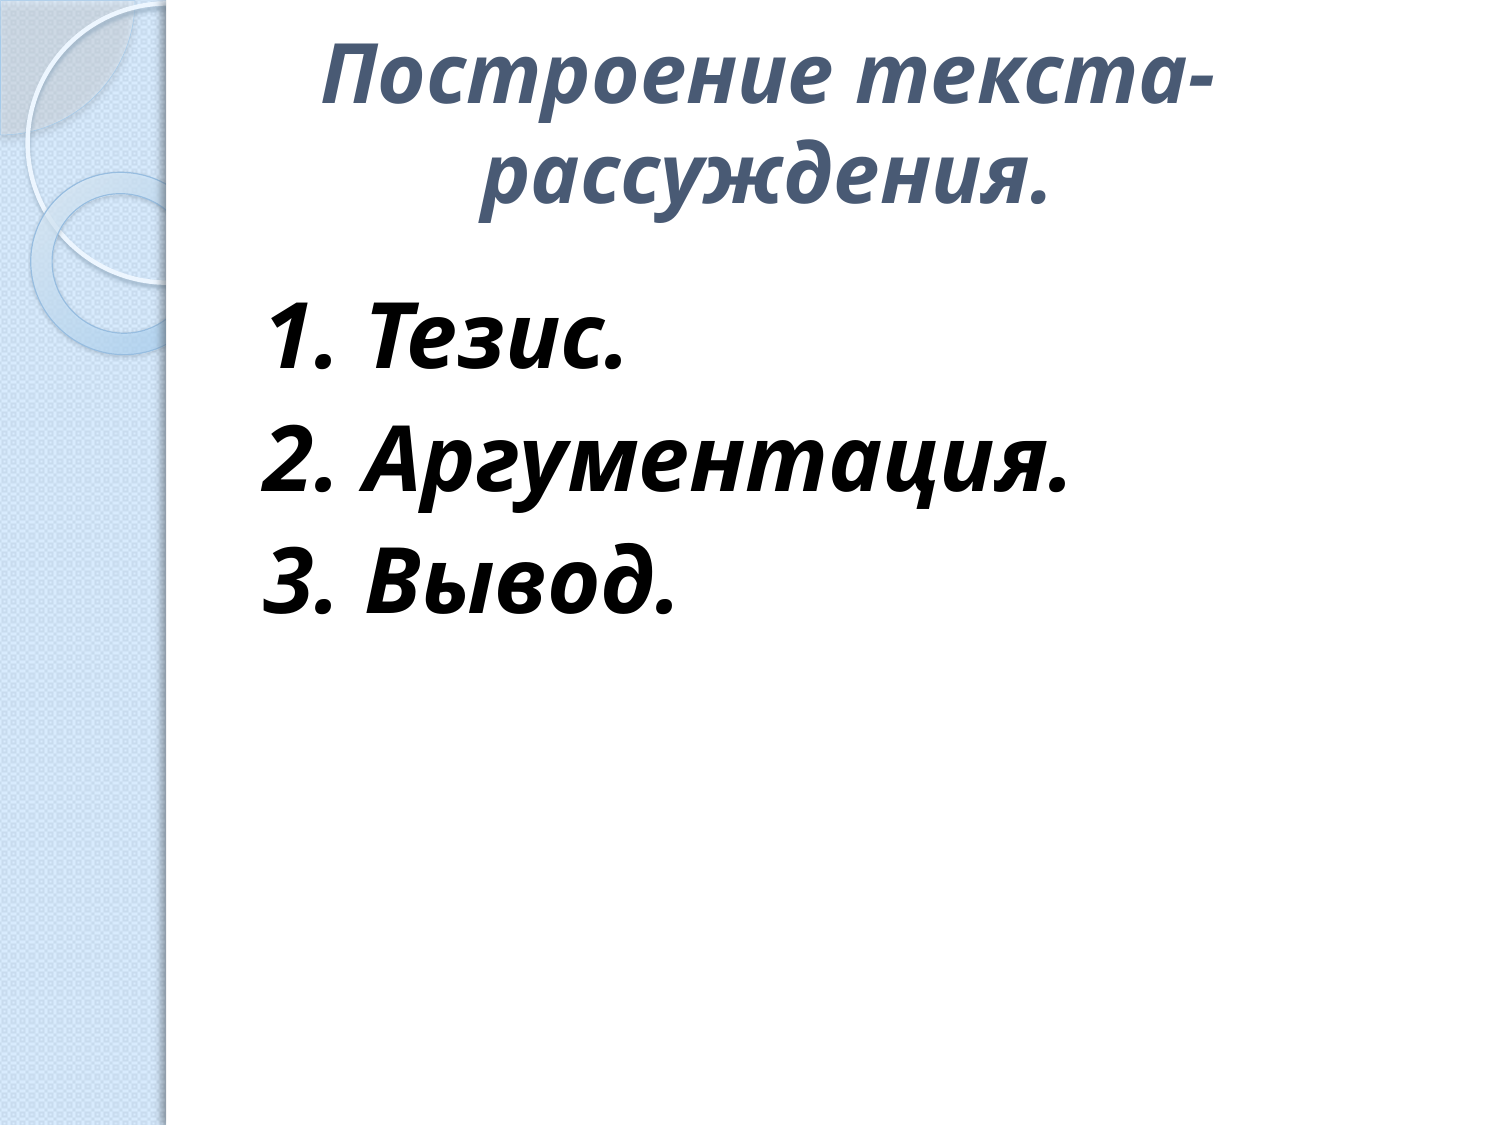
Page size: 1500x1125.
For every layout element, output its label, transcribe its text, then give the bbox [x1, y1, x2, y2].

title Построение текста-рассуждения. [70, 70, 1466, 270]
list 1. Тезис. 2. Аргументация. 3. Вывод. [235, 269, 1466, 1025]
